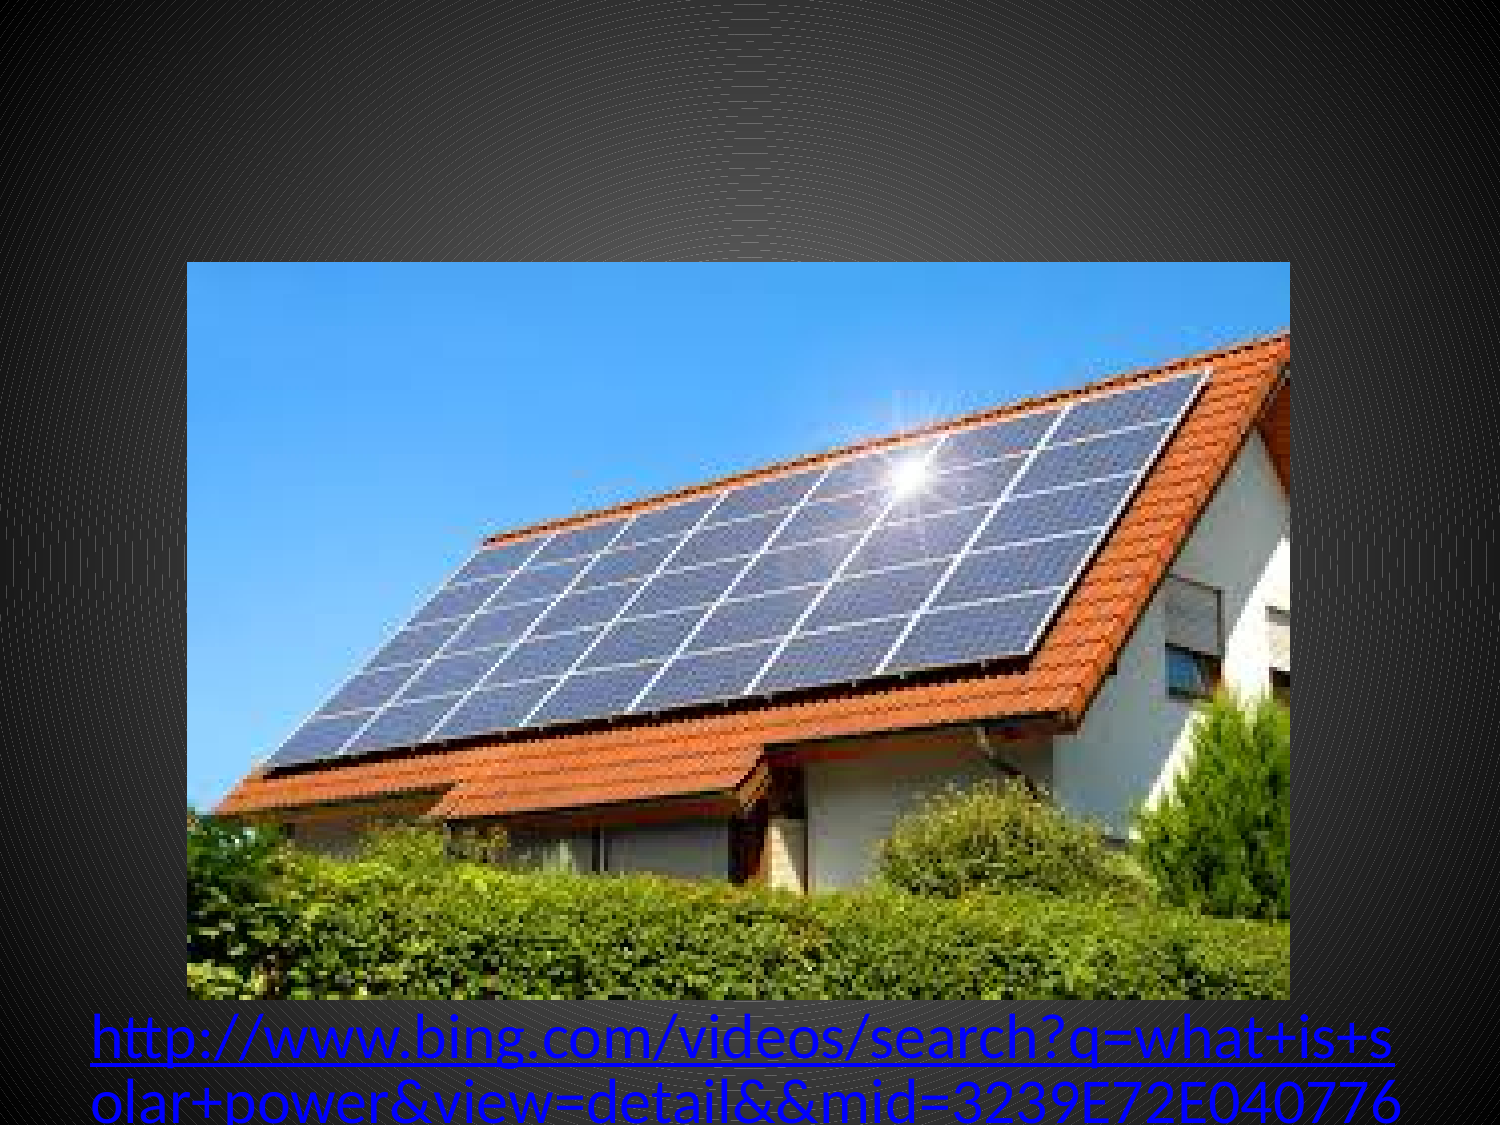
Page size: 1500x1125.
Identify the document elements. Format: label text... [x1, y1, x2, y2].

list http://www.bing.com/videos/search?q=what+is+solar+power&view=detail&&mid=3239E72E04077678F7A13239E72E04077678F7A1 [75, 987, 1425, 1080]
picture [187, 262, 1290, 1001]
